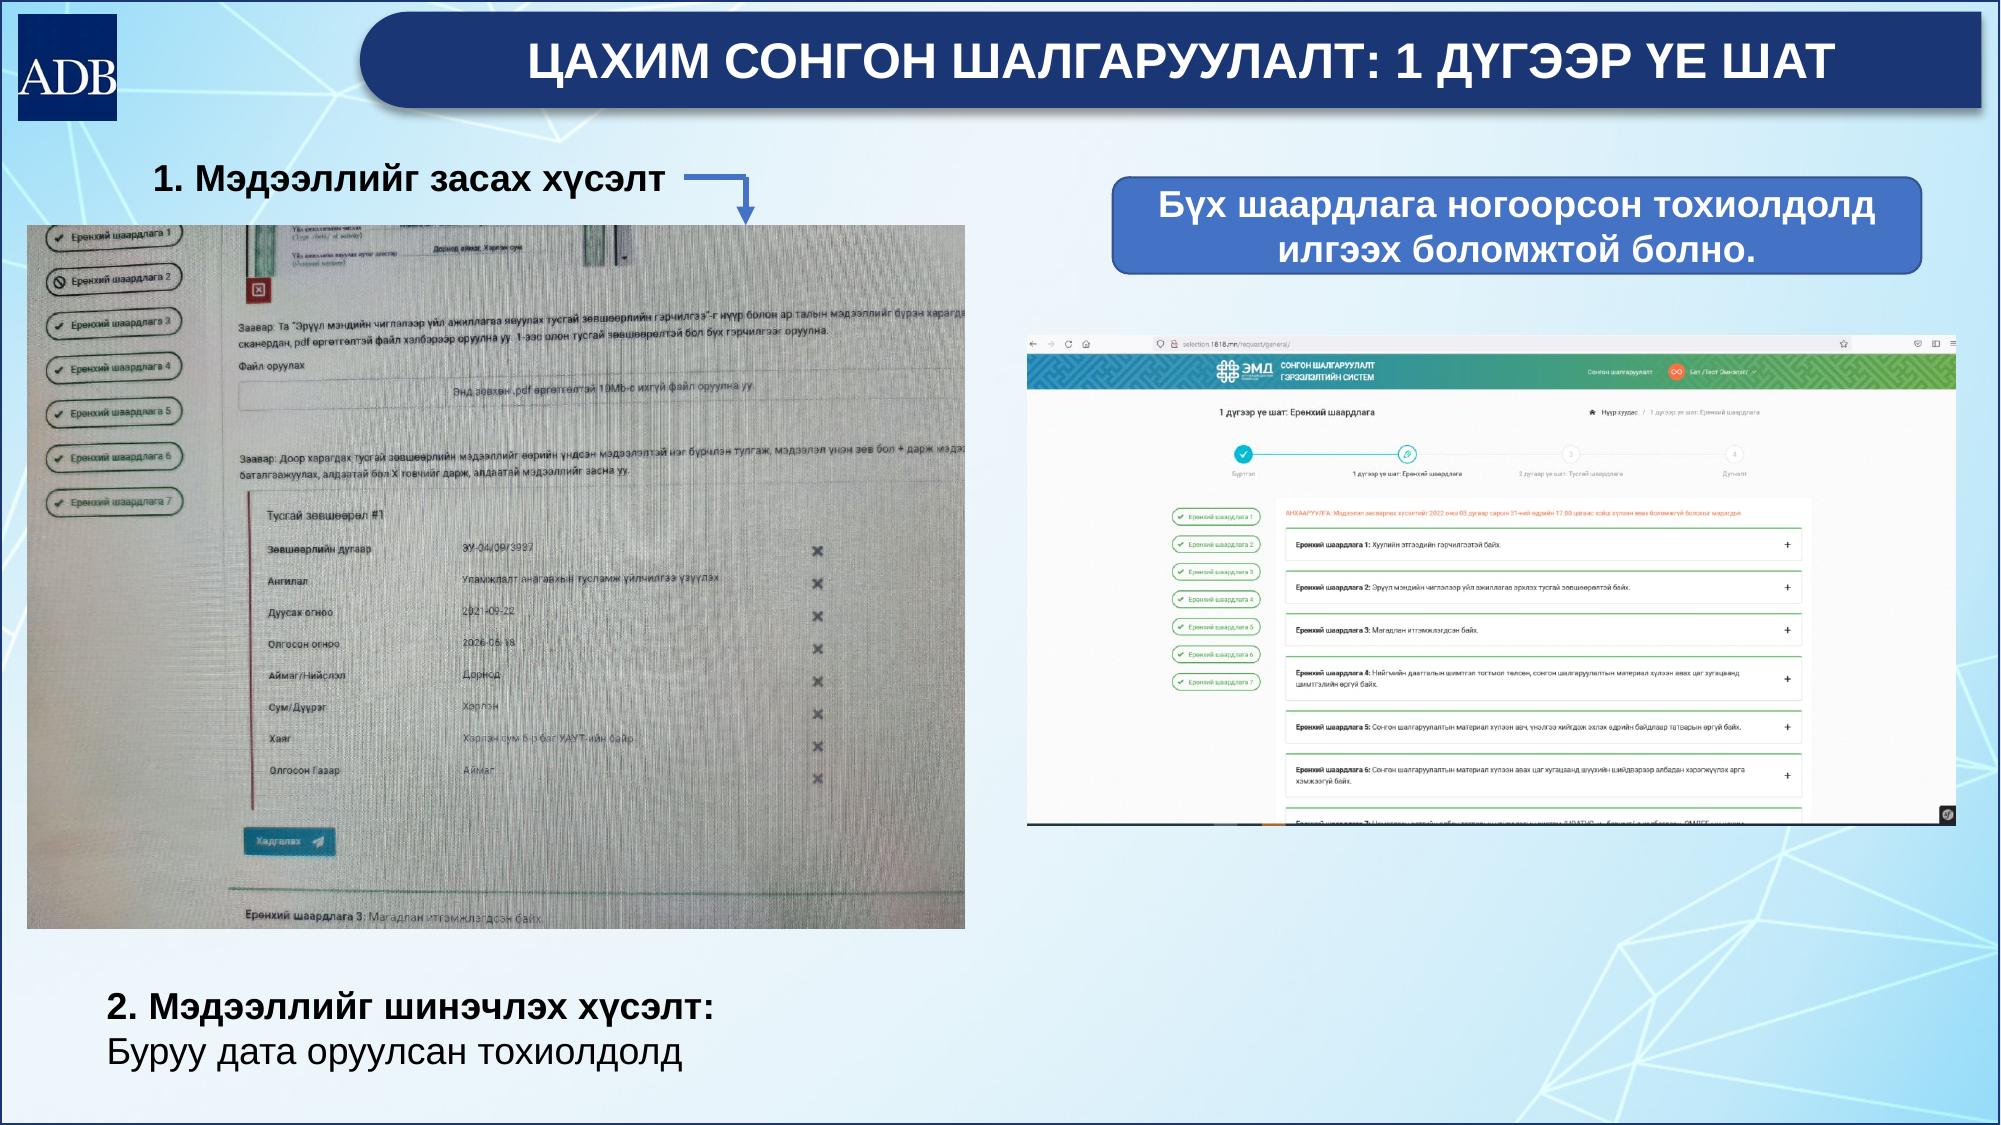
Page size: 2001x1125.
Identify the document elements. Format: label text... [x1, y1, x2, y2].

text_box Бүх шаардлага ногоорсон тохиолдолд илгээх боломжтой болно. [1111, 176, 1923, 275]
title ЦАХИМ СОНГОН ШАЛГАРУУЛАЛТ: 1 ДҮГЭЭР ҮЕ ШАТ [404, 14, 1960, 111]
text_box 1. Мэдээллийг засах хүсэлт [138, 146, 786, 207]
text_box 2. Мэдээллийг шинэчлэх хүсэлт: Буруу дата оруулсан тохиолдолд [91, 974, 833, 1080]
picture [2, 2, 1998, 1123]
